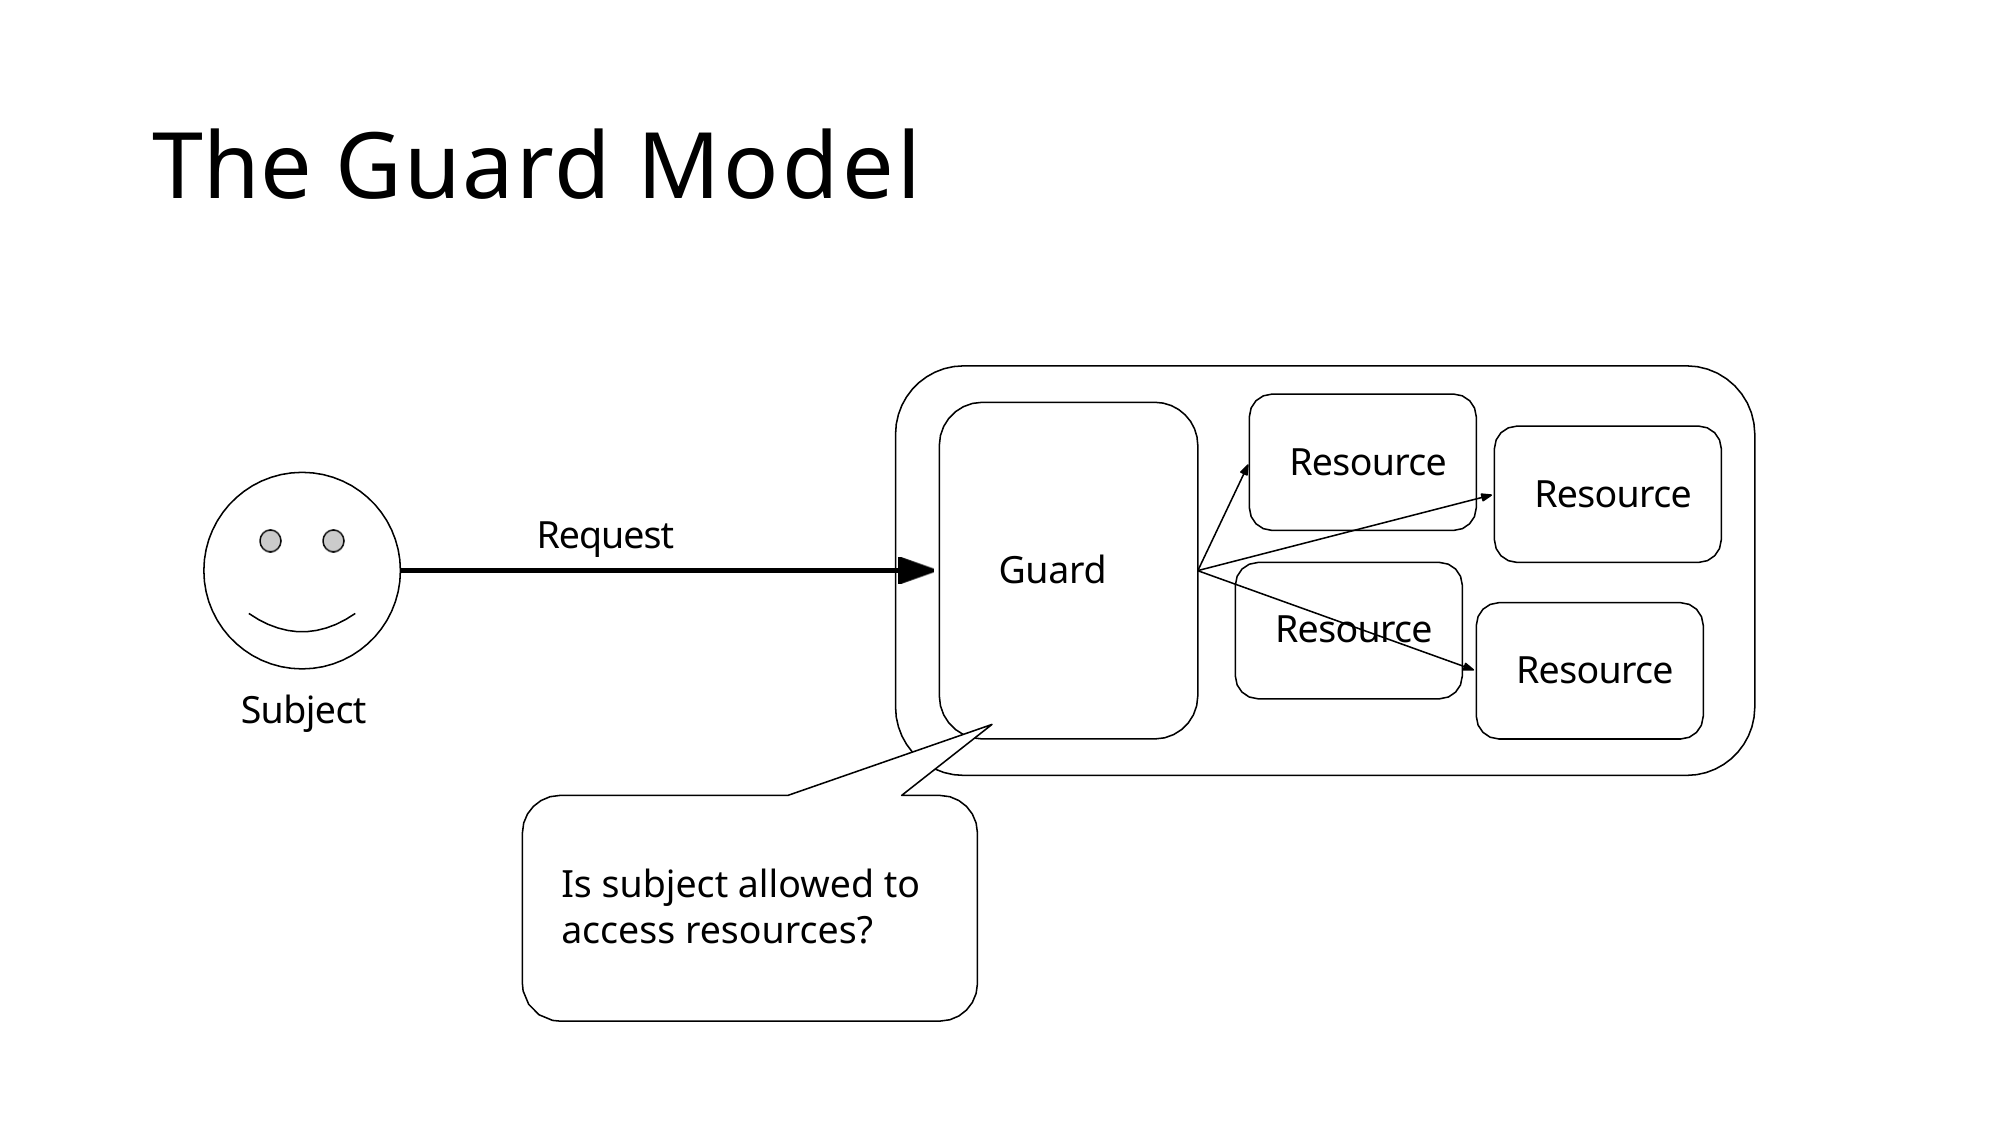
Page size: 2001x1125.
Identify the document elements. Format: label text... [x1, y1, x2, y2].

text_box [397, 557, 521, 585]
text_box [202, 364, 1757, 777]
title The Guard Model [137, 59, 1863, 278]
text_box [1493, 425, 1723, 564]
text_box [521, 463, 1493, 1023]
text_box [1493, 601, 1705, 741]
